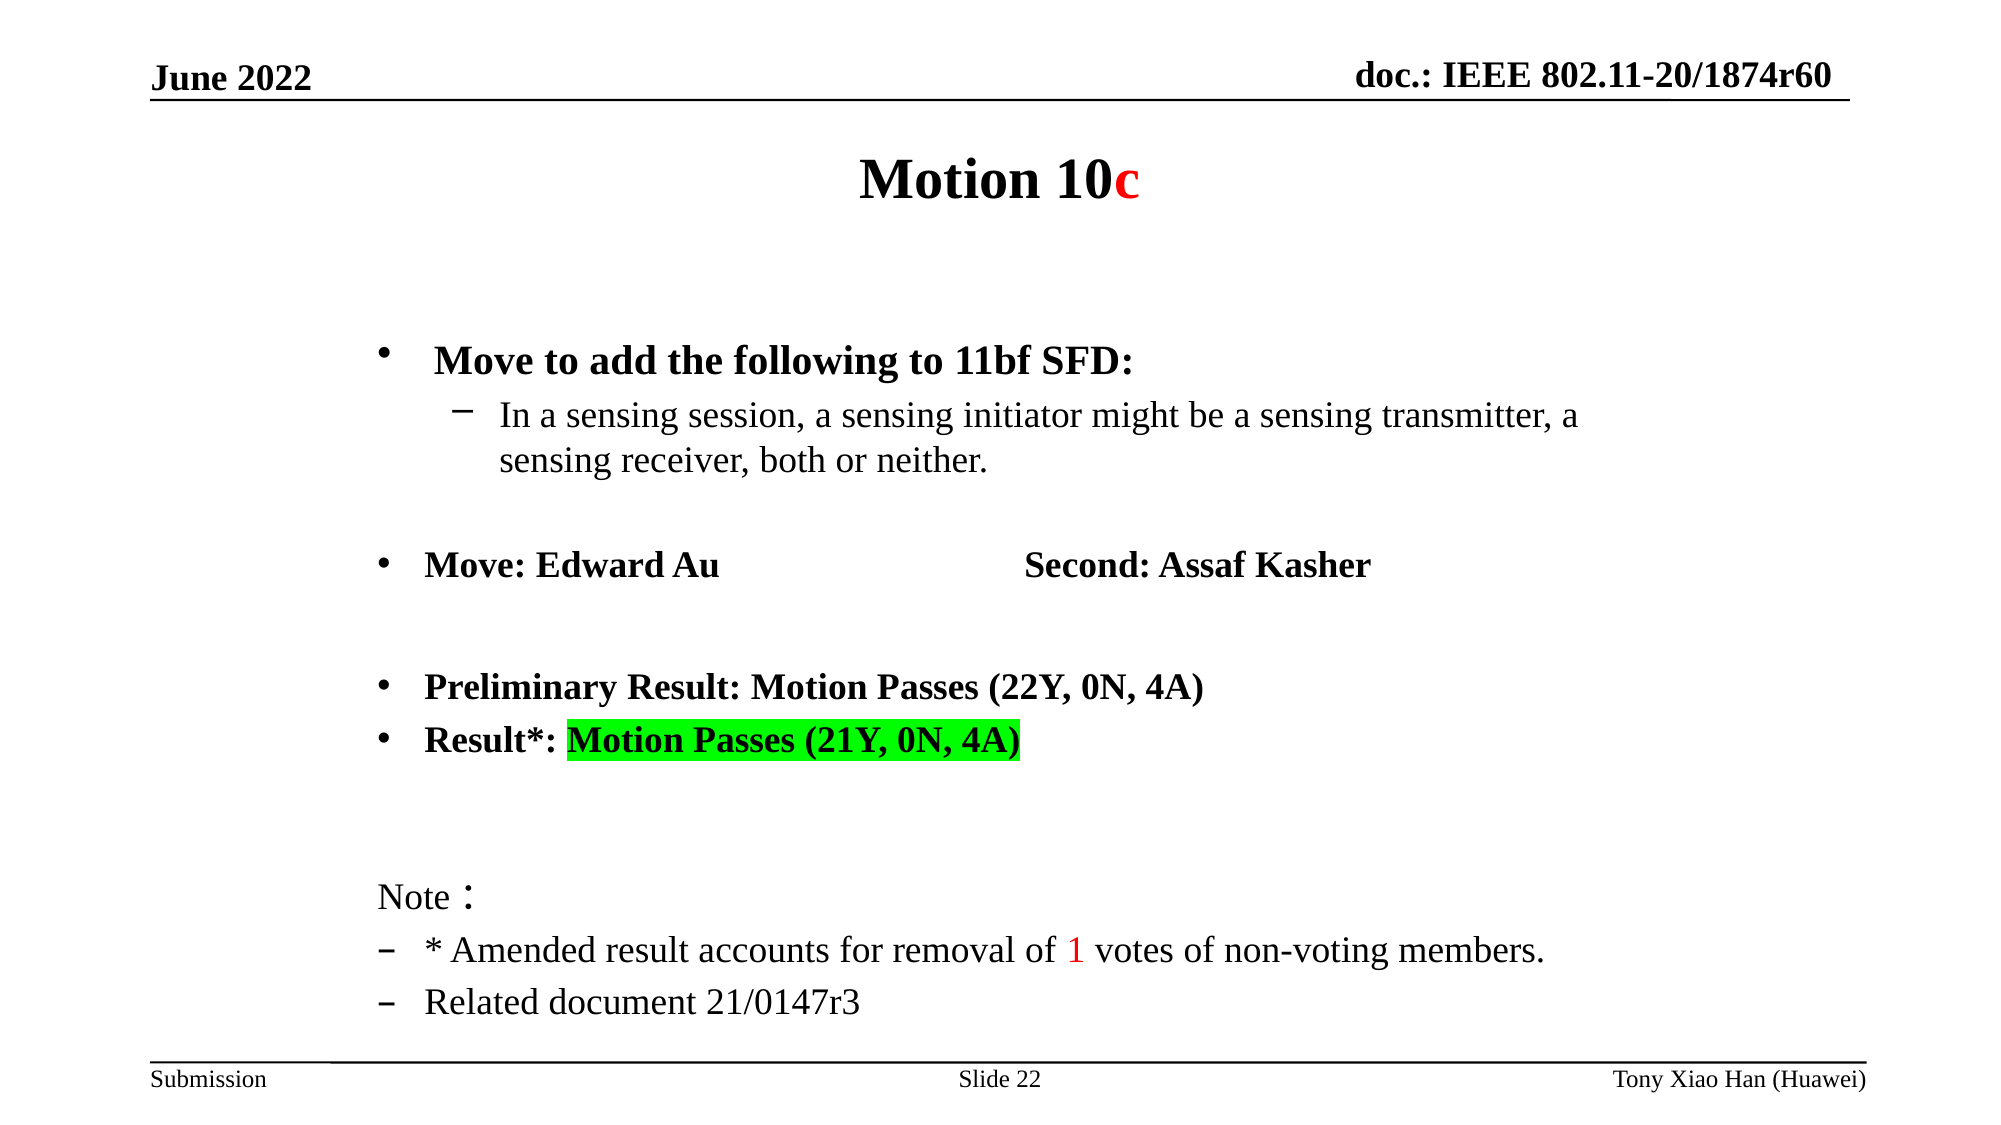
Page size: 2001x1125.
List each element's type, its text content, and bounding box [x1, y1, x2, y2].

text_box Move to add the following to 11bf SFD: In a sensing session, a sensing initiator might be a sensing transmitter, a sensing receiver, both or neither. Move: Edward Au Second: Assaf Kasher Preliminary Result: Motion Passes (22Y, 0N, 4A) Result*: Motion Passes (21Y, 0N, 4A) Note： * Amended result accounts for removal of 1 votes of non-voting members. Related document 21/0147r3 [362, 324, 1638, 1013]
text_box Motion 10c [362, 87, 1638, 263]
